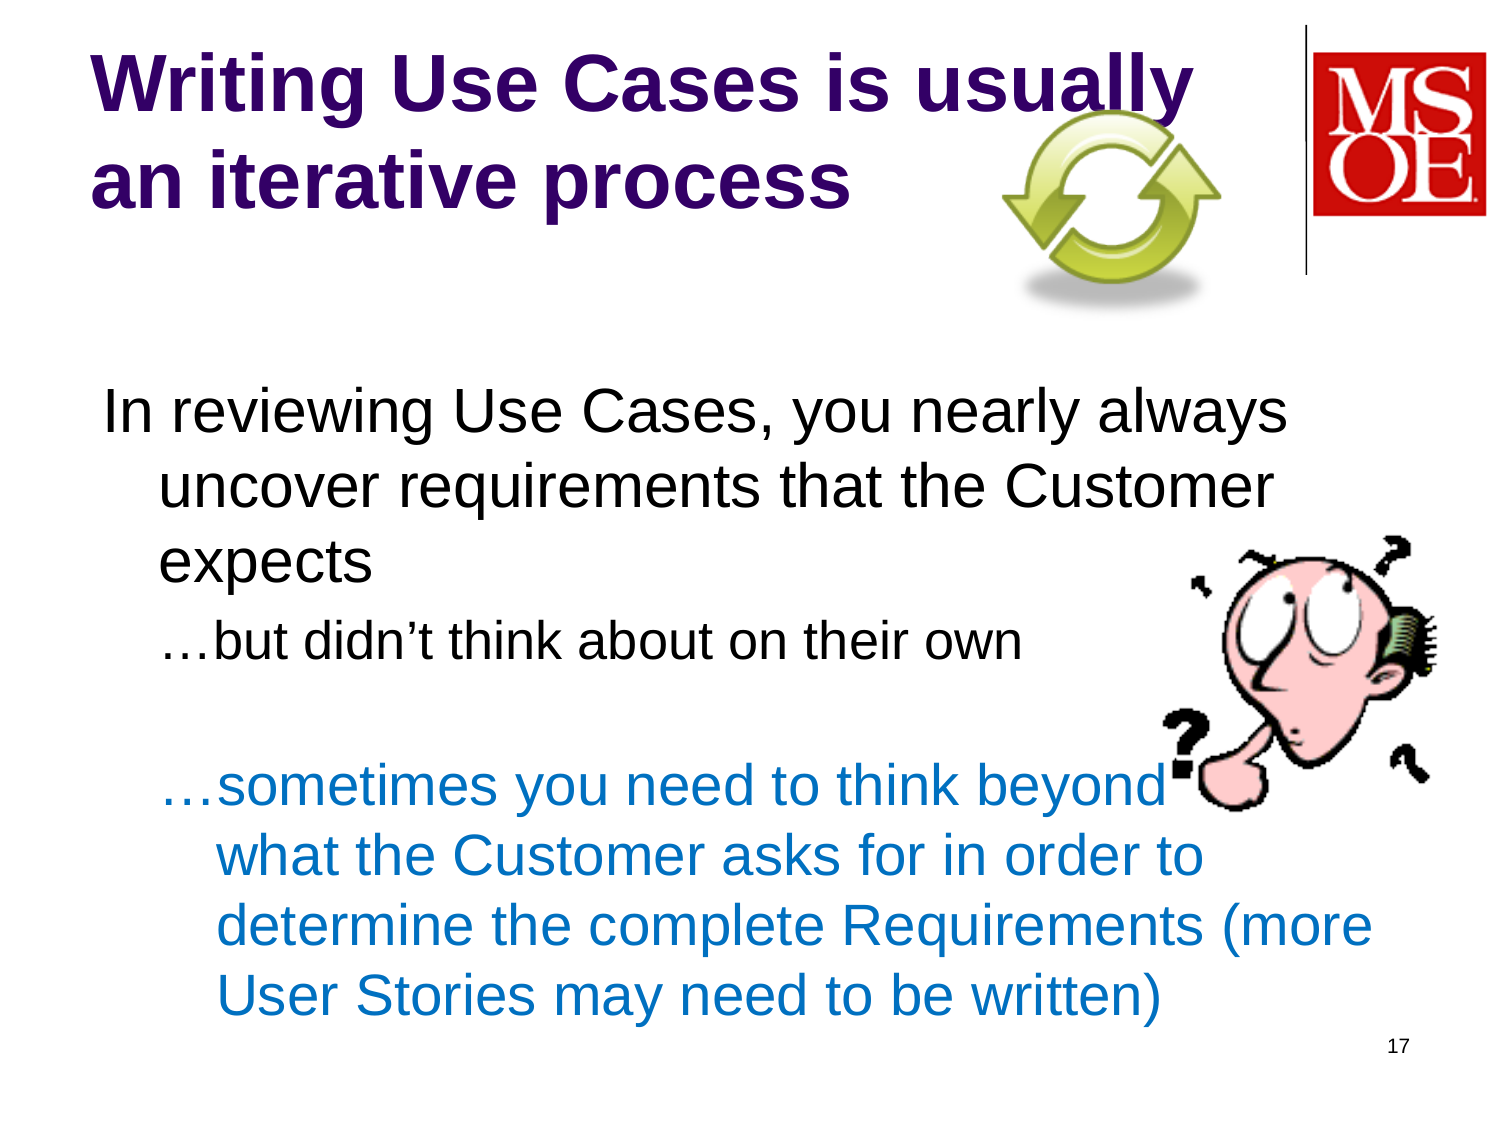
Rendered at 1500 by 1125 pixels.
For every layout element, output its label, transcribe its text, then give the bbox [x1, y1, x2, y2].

picture [999, 99, 1226, 326]
list In reviewing Use Cases, you nearly always uncover requirements that the Customer expects …but didn’t think about on their own …sometimes you need to think beyond what the Customer asks for in order to determine the complete Requirements (more User Stories may need to be written) [87, 275, 1438, 694]
picture [1313, 37, 1488, 232]
title Writing Use Cases is usually an iterative process [75, 20, 1313, 233]
picture [1149, 524, 1453, 828]
slide_number 17 [1074, 1024, 1426, 1101]
